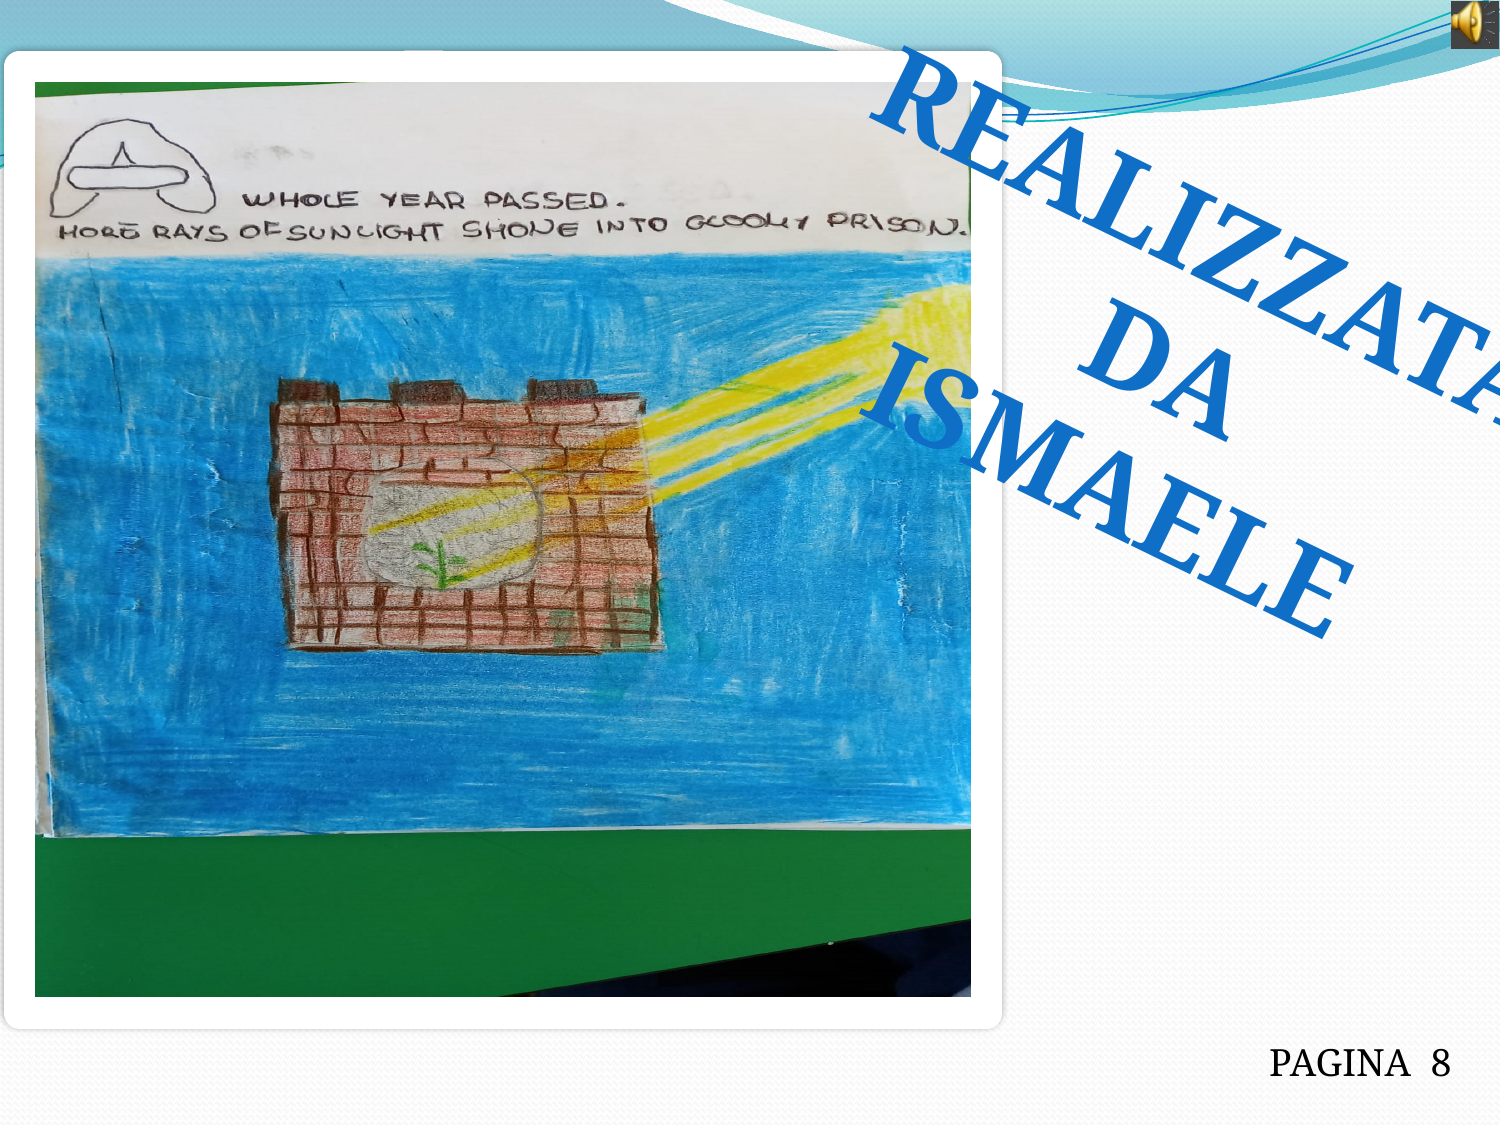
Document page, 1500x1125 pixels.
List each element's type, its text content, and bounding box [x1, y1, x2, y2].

picture [1449, 0, 1500, 50]
text_box PAGINA 8 [1254, 1031, 1467, 1091]
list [35, 81, 972, 998]
text_box REALIZZATA DA ISMAELE [861, 0, 1500, 718]
